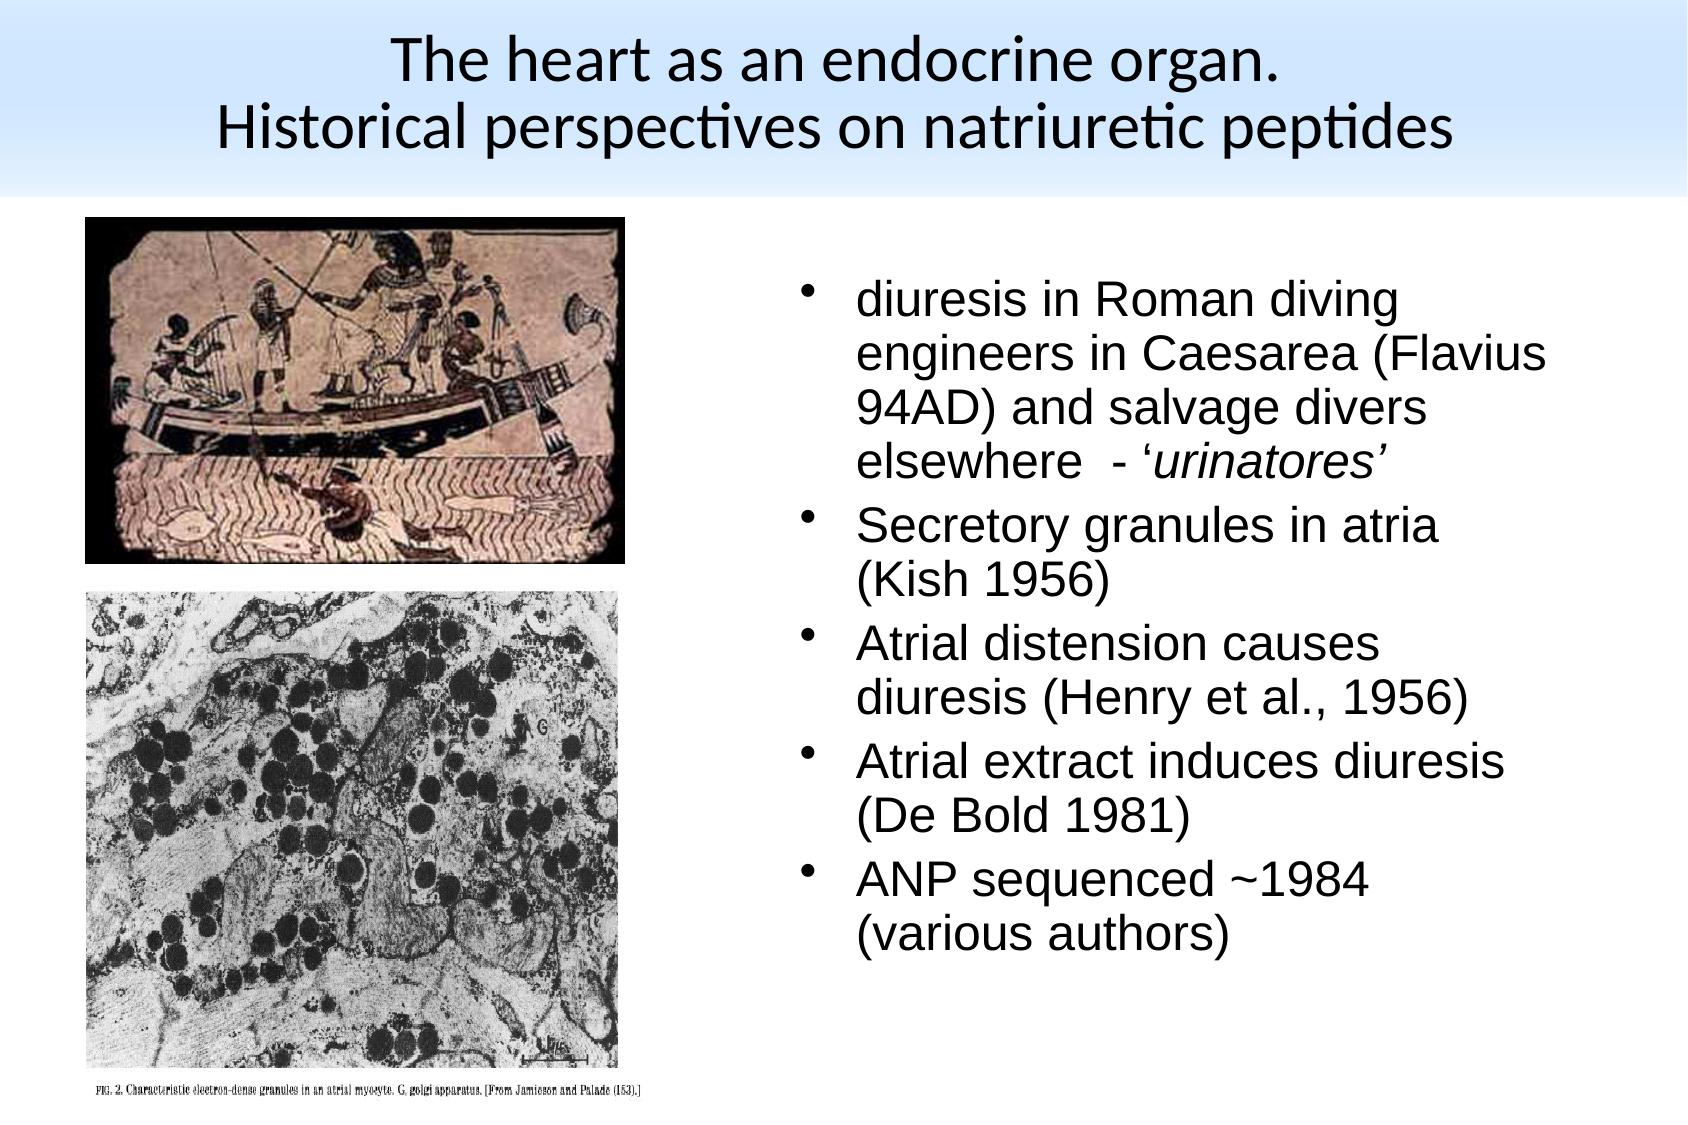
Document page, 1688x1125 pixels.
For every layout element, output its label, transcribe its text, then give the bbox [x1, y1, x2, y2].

picture [85, 217, 626, 565]
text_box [73, 584, 648, 1107]
list diuresis in Roman diving engineers in Caesarea (Flavius 94AD) and salvage divers elsewhere - ‘urinatores’ Secretory granules in atria (Kish 1956) Atrial distension causes diuresis (Henry et al., 1956) Atrial extract induces diuresis (De Bold 1981) ANP sequenced ~1984 (various authors) [784, 265, 1576, 1007]
title The heart as an endocrine organ. Historical perspectives on natriuretic peptides [0, 0, 1688, 198]
